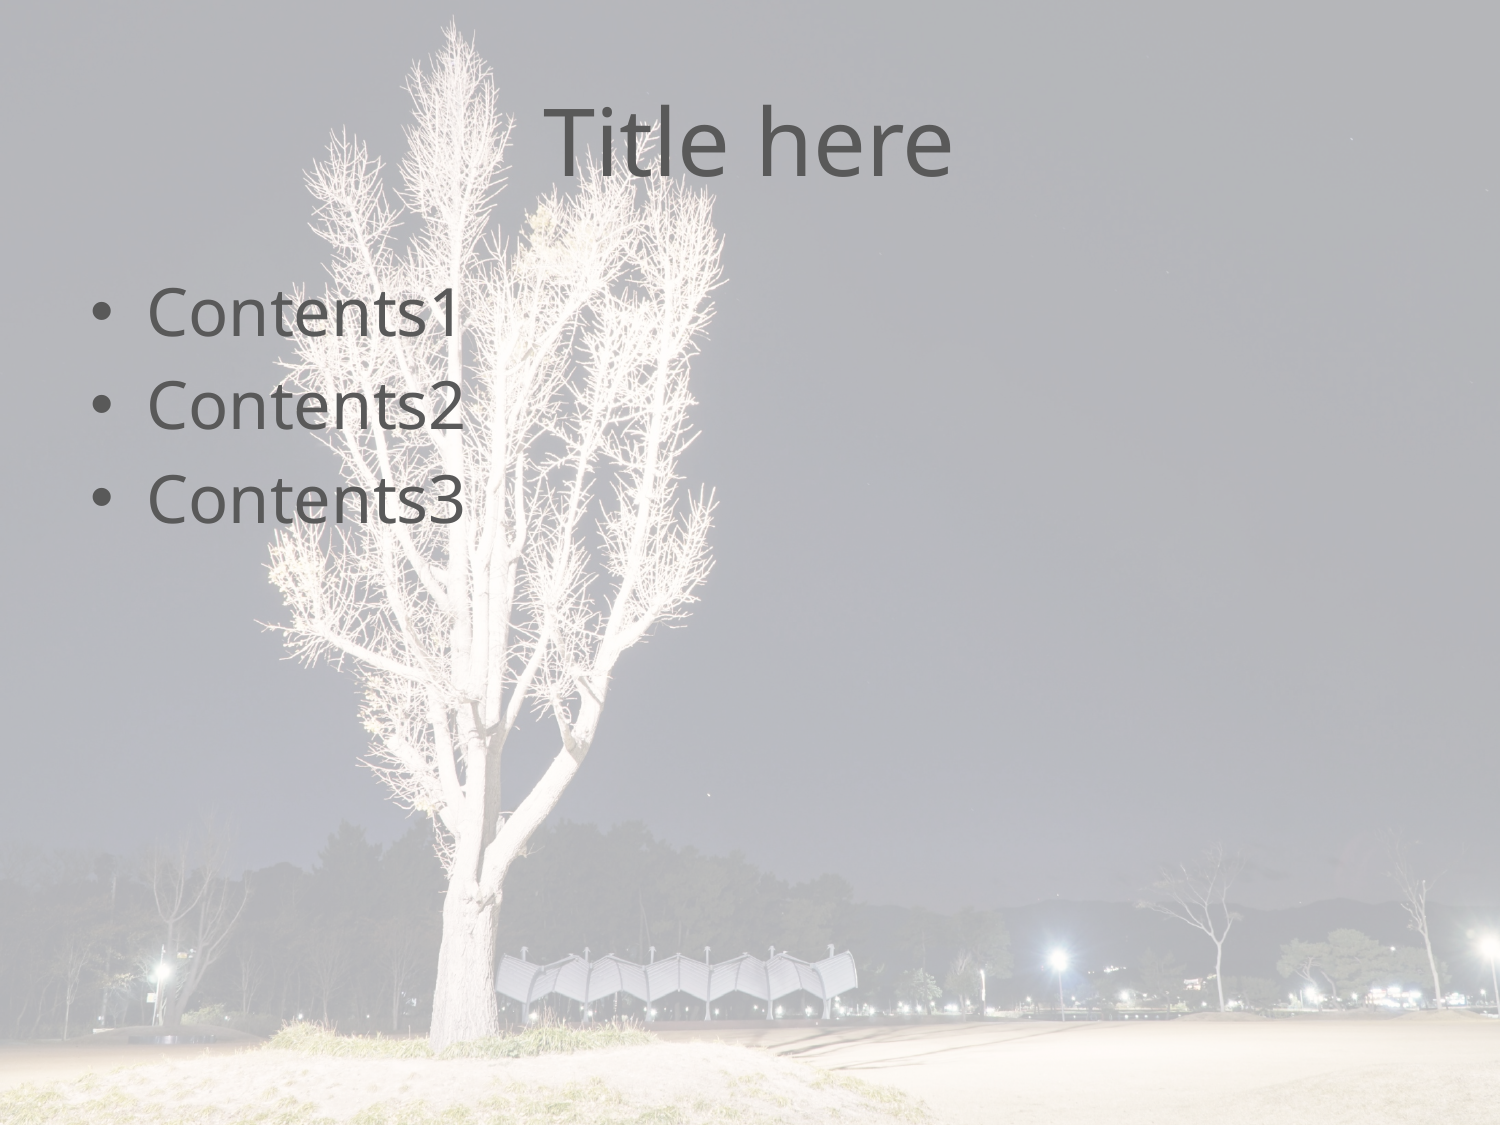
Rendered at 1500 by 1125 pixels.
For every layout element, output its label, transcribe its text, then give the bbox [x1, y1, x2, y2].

list Contents1 Contents2 Contents3 [75, 262, 1425, 1005]
title Title here [75, 45, 1425, 233]
text_box [0, 0, 1500, 1125]
